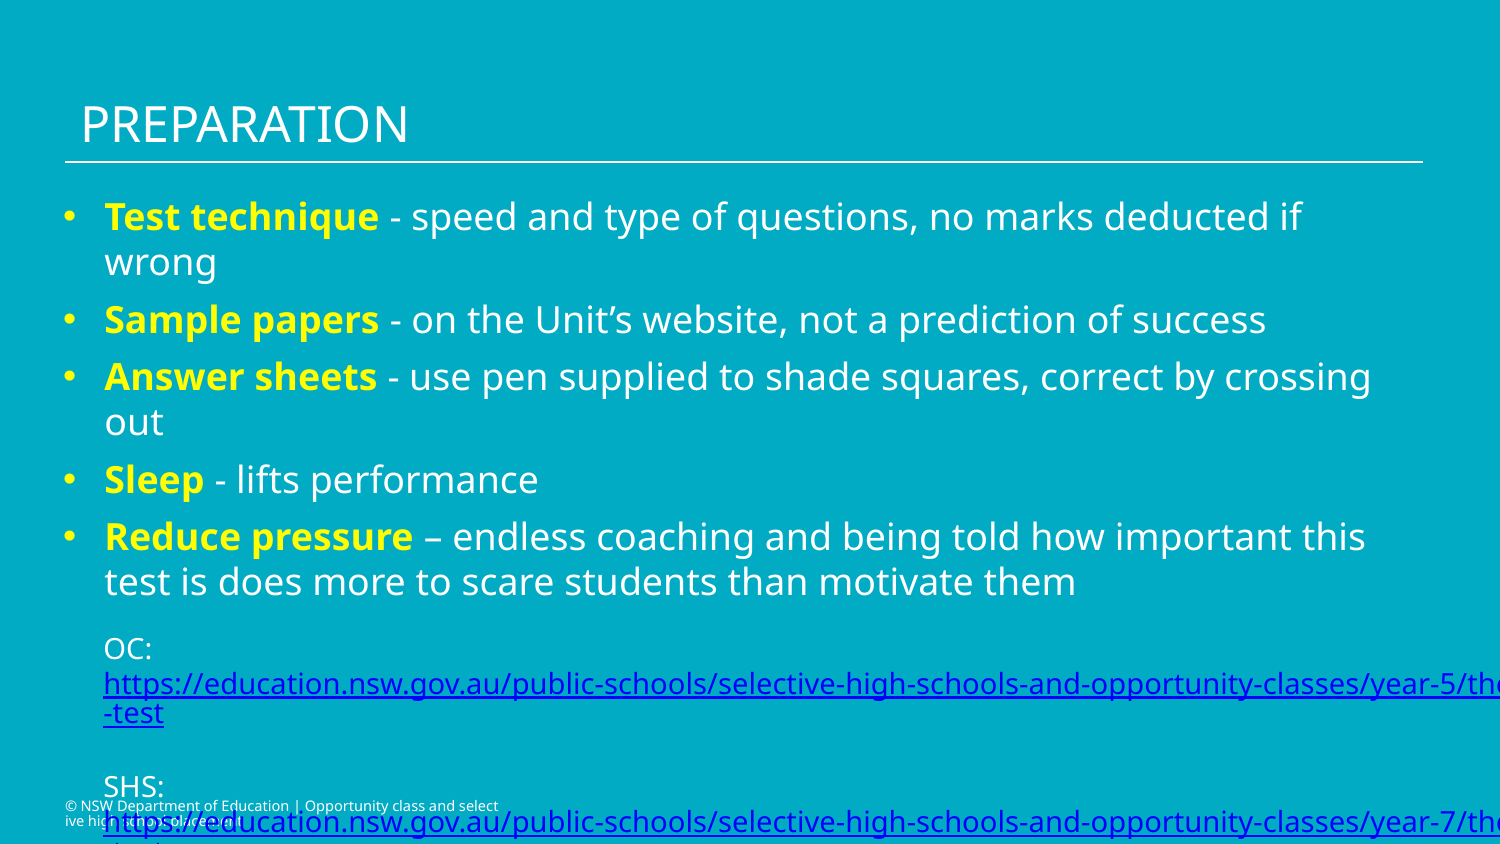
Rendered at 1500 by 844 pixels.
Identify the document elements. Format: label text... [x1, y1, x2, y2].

footer © NSW Department of Education | Opportunity class and selective high school placement [64, 779, 514, 824]
list Test technique - speed and type of questions, no marks deducted if wrong Sample papers - on the Unit’s website, not a prediction of success Answer sheets - use pen supplied to shade squares, correct by crossing out Sleep - lifts performance Reduce pressure – endless coaching and being told how important this test is does more to scare students than motivate them [0, 185, 1424, 623]
title Preparation [64, 43, 1424, 161]
text_box OC: https://education.nsw.gov.au/public-schools/selective-high-schools-and-opportunity-classes/year-5/the-test SHS: https://education.nsw.gov.au/public-schools/selective-high-schools-and-opportunity-classes/year-7/the-test [88, 622, 1500, 844]
